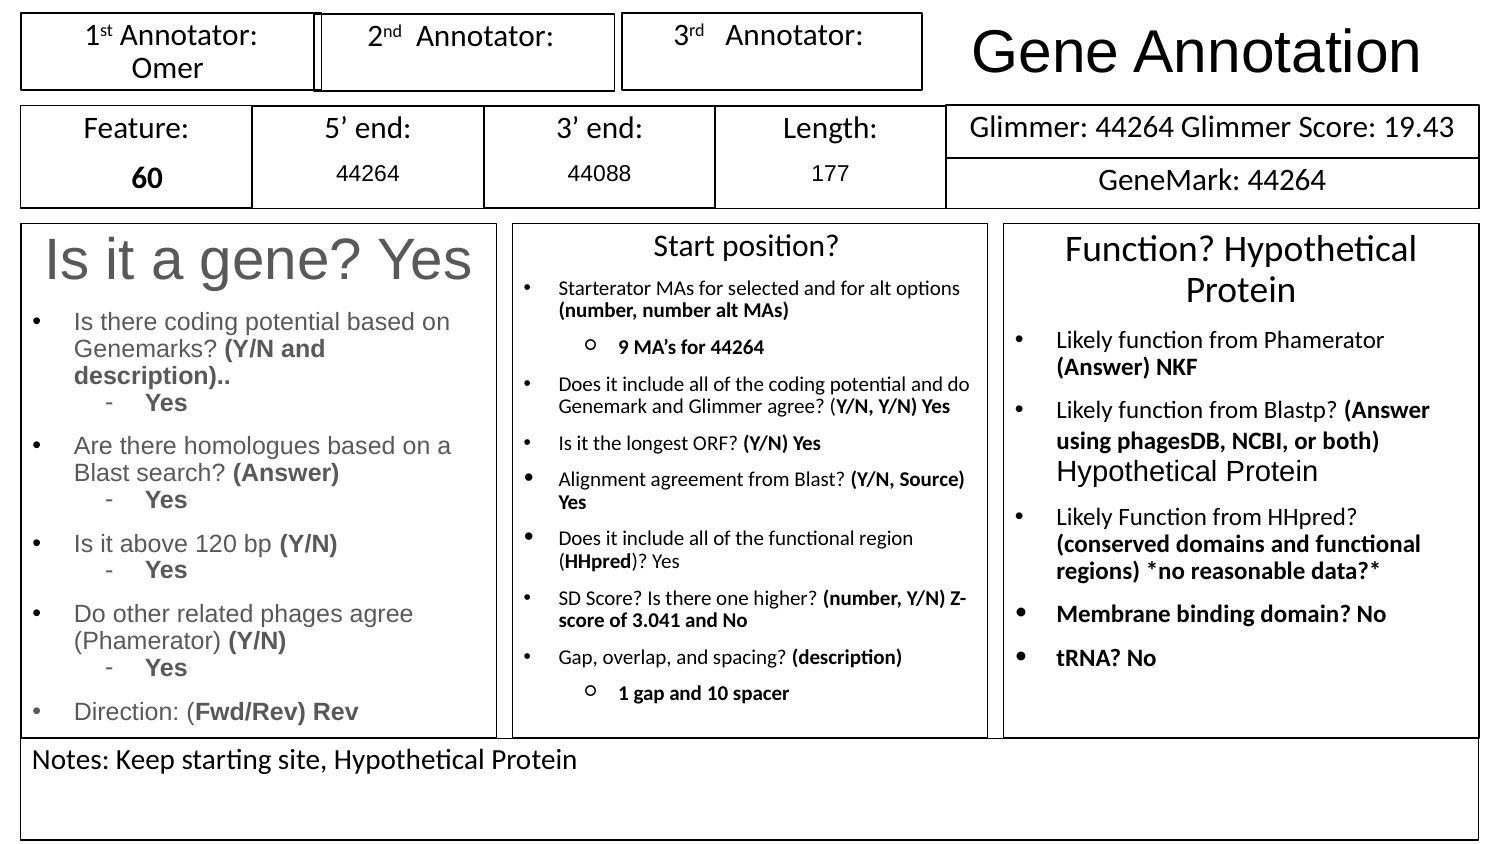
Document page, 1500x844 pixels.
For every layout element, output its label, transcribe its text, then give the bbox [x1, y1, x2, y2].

text_box Notes: Keep starting site, Hypothetical Protein [20, 738, 1479, 841]
text_box 3’ end: 44088 [483, 105, 715, 209]
text_box Length: 177 [715, 105, 945, 209]
text_box 1st Annotator: Omer [21, 12, 322, 90]
text_box Start position? Starterator MAs for selected and for alt options (number, number alt MAs) 9 MA’s for 44264 Does it include all of the coding potential and do Genemark and Glimmer agree? (Y/N, Y/N) Yes Is it the longest ORF? (Y/N) Yes Alignment agreement from Blast? (Y/N, Source) Yes Does it include all of the functional region (HHpred)? Yes SD Score? Is there one higher? (number, Y/N) Z-score of 3.041 and No Gap, overlap, and spacing? (description) 1 gap and 10 spacer [512, 223, 988, 738]
text_box 3rd Annotator: [621, 13, 923, 91]
text_box GeneMark: 44264 [945, 158, 1479, 209]
text_box Function? Hypothetical Protein Likely function from Phamerator (Answer) NKF Likely function from Blastp? (Answer using phagesDB, NCBI, or both) Hypothetical Protein Likely Function from HHpred? (conserved domains and functional regions) *no reasonable data?* Membrane binding domain? No tRNA? No [1003, 223, 1479, 738]
text_box 5’ end: 44264 [251, 105, 483, 209]
text_box 2nd Annotator: [314, 13, 615, 91]
subtitle Is it a gene? Yes Is there coding potential based on Genemarks? (Y/N and description).. Yes Are there homologues based on a Blast search? (Answer) Yes Is it above 120 bp (Y/N) Yes Do other related phages agree (Phamerator) (Y/N) Yes Direction: (Fwd/Rev) Rev [21, 223, 497, 738]
text_box Glimmer: 44264 Glimmer Score: 19.43 [945, 105, 1479, 158]
text_box Feature: 60 [20, 105, 251, 209]
title Gene Annotation [916, 9, 1479, 92]
